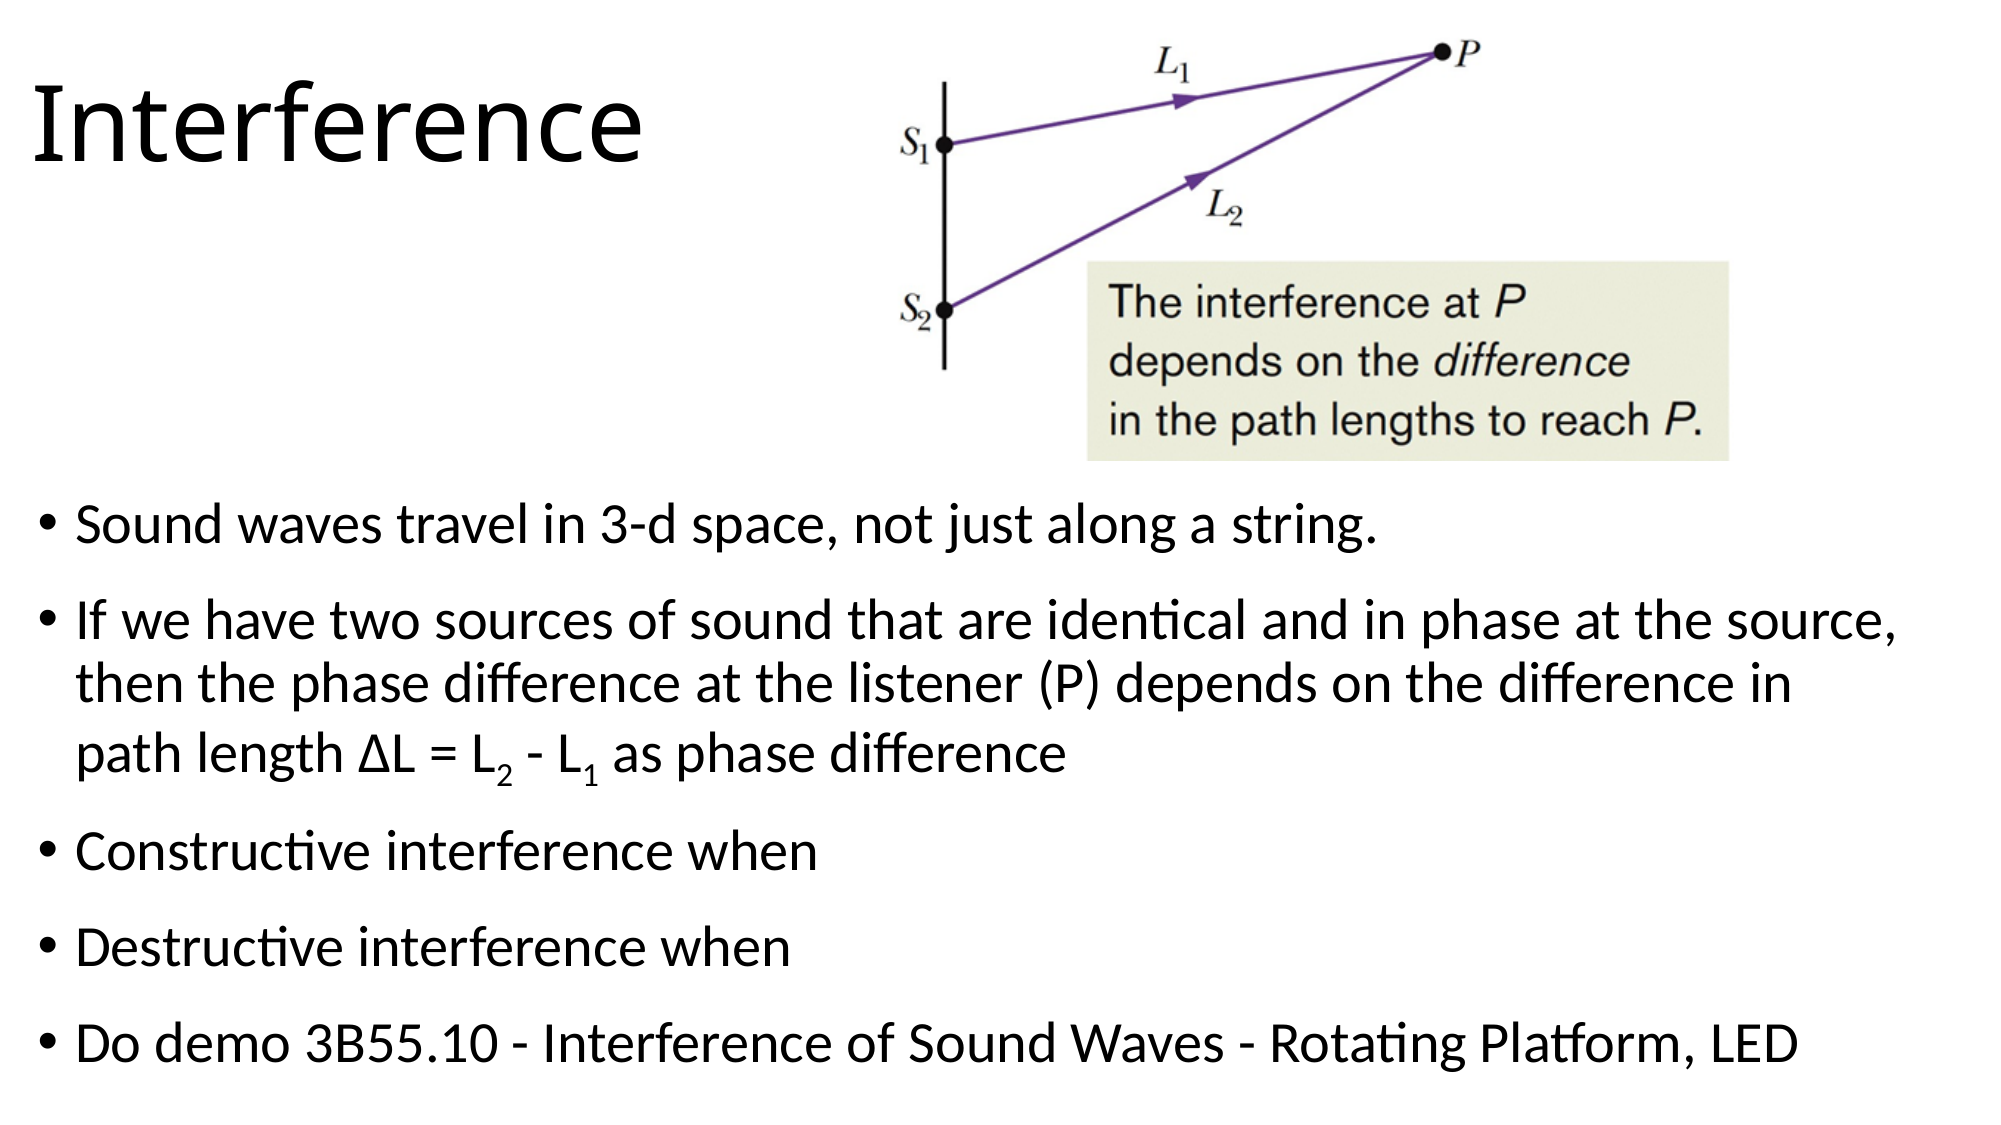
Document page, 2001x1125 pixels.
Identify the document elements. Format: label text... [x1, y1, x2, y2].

picture [886, 26, 1734, 461]
title Interference [3, 10, 675, 244]
